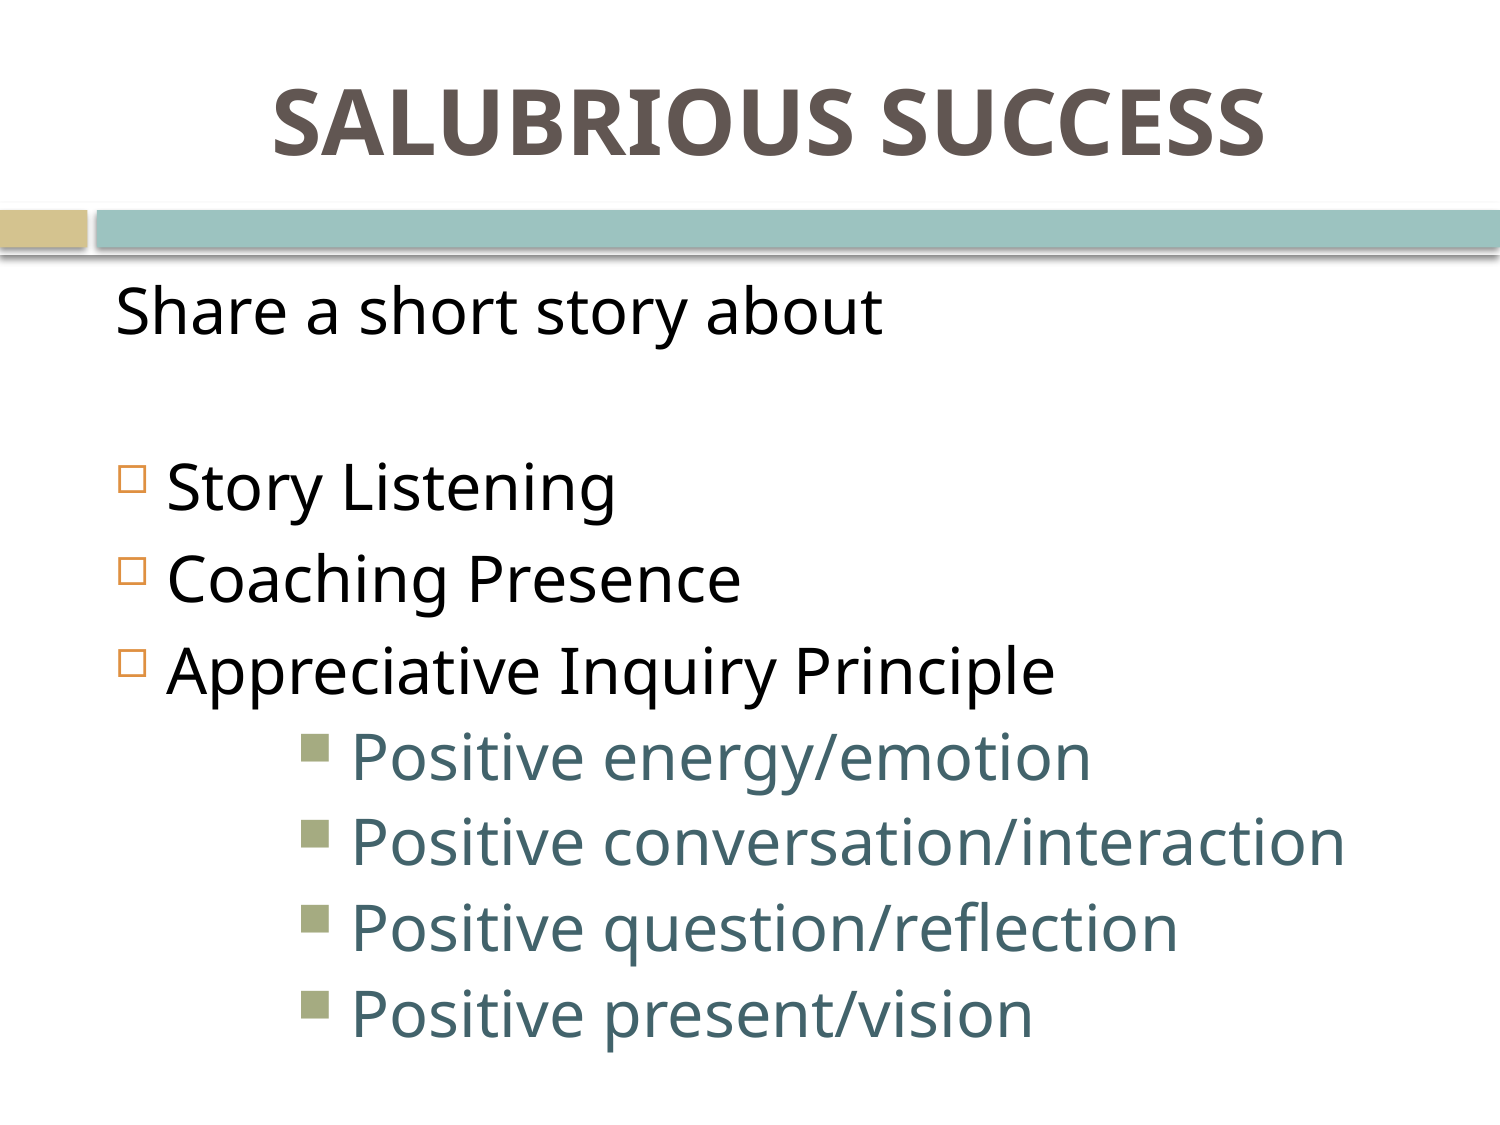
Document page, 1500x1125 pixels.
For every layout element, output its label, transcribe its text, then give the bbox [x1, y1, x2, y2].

list Share a short story about Story Listening Coaching Presence Appreciative Inquiry Principle Positive energy/emotion Positive conversation/interaction Positive question/reflection Positive present/vision [100, 262, 1438, 1062]
title Salubrious Success [100, 37, 1438, 200]
